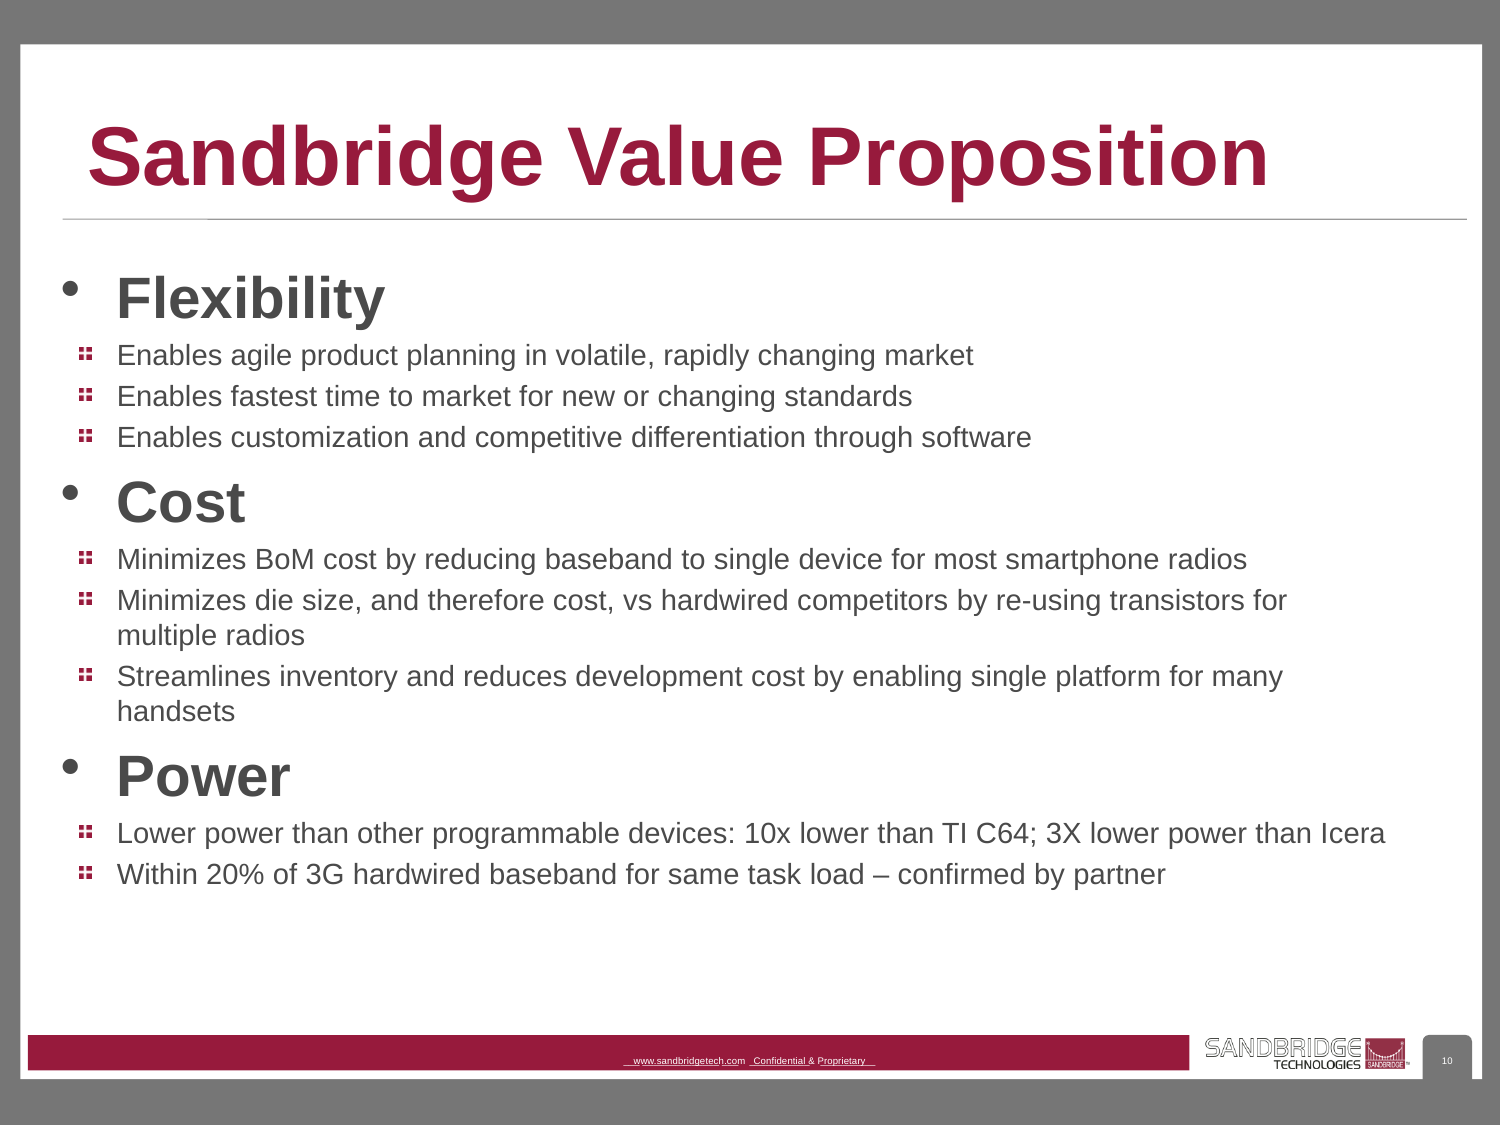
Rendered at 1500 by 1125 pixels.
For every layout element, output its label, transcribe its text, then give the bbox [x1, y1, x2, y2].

picture [79, 388, 92, 401]
picture [79, 429, 92, 442]
picture [79, 592, 92, 605]
picture [79, 551, 92, 564]
picture [79, 347, 92, 360]
text_box www.sandbridgetech.com Confidential & Proprietary [449, 1035, 1050, 1075]
title Sandbridge Value Proposition [45, 94, 1313, 232]
picture [1205, 1038, 1410, 1069]
picture [79, 866, 92, 879]
list Flexibility Enables agile product planning in volatile, rapidly changing market Enables fastest time to market for new or changing standards Enables customization and competitive differentiation through software Cost Minimizes BoM cost by reducing baseband to single device for most smartphone radios Minimizes die size, and therefore cost, vs hardwired competitors by re-using transistors for multiple radios Streamlines inventory and reduces development cost by enabling single platform for many handsets Power Lower power than other programmable devices: 10x lower than TI C64; 3X lower power than Icera Within 20% of 3G hardwired baseband for same task load – confirmed by partner [45, 252, 1409, 987]
picture [79, 825, 92, 838]
picture [79, 668, 92, 681]
slide_number 10 [1434, 1045, 1461, 1066]
